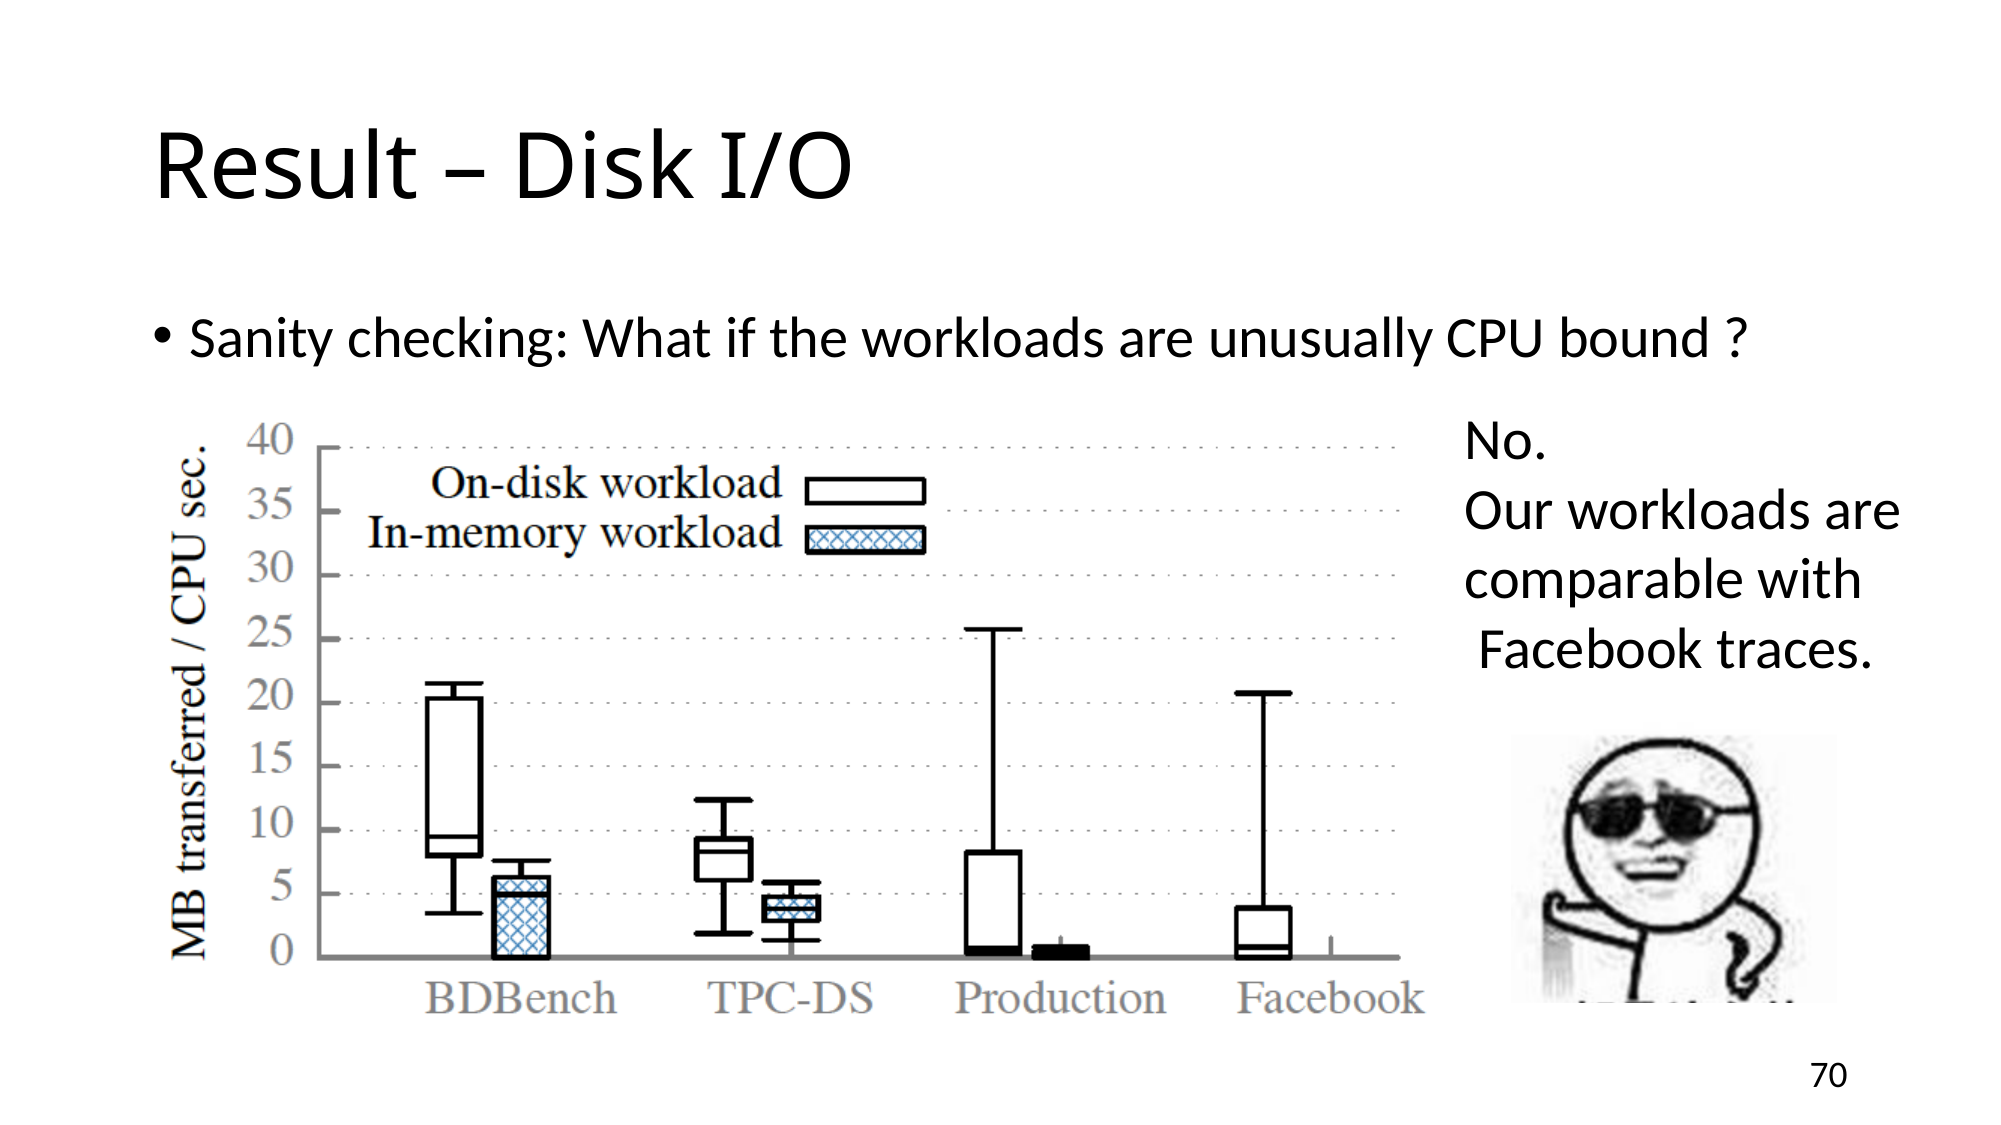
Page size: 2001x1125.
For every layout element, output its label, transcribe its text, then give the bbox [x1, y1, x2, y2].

slide_number 70 [1412, 1042, 1863, 1103]
list Sanity checking: What if the workloads are unusually CPU bound ? [137, 299, 1863, 1014]
picture [1511, 702, 1837, 1003]
text_box No. Our workloads are comparable with Facebook traces. [1449, 393, 1930, 689]
title Result – Disk I/O [137, 59, 1863, 278]
picture [134, 393, 1440, 1036]
